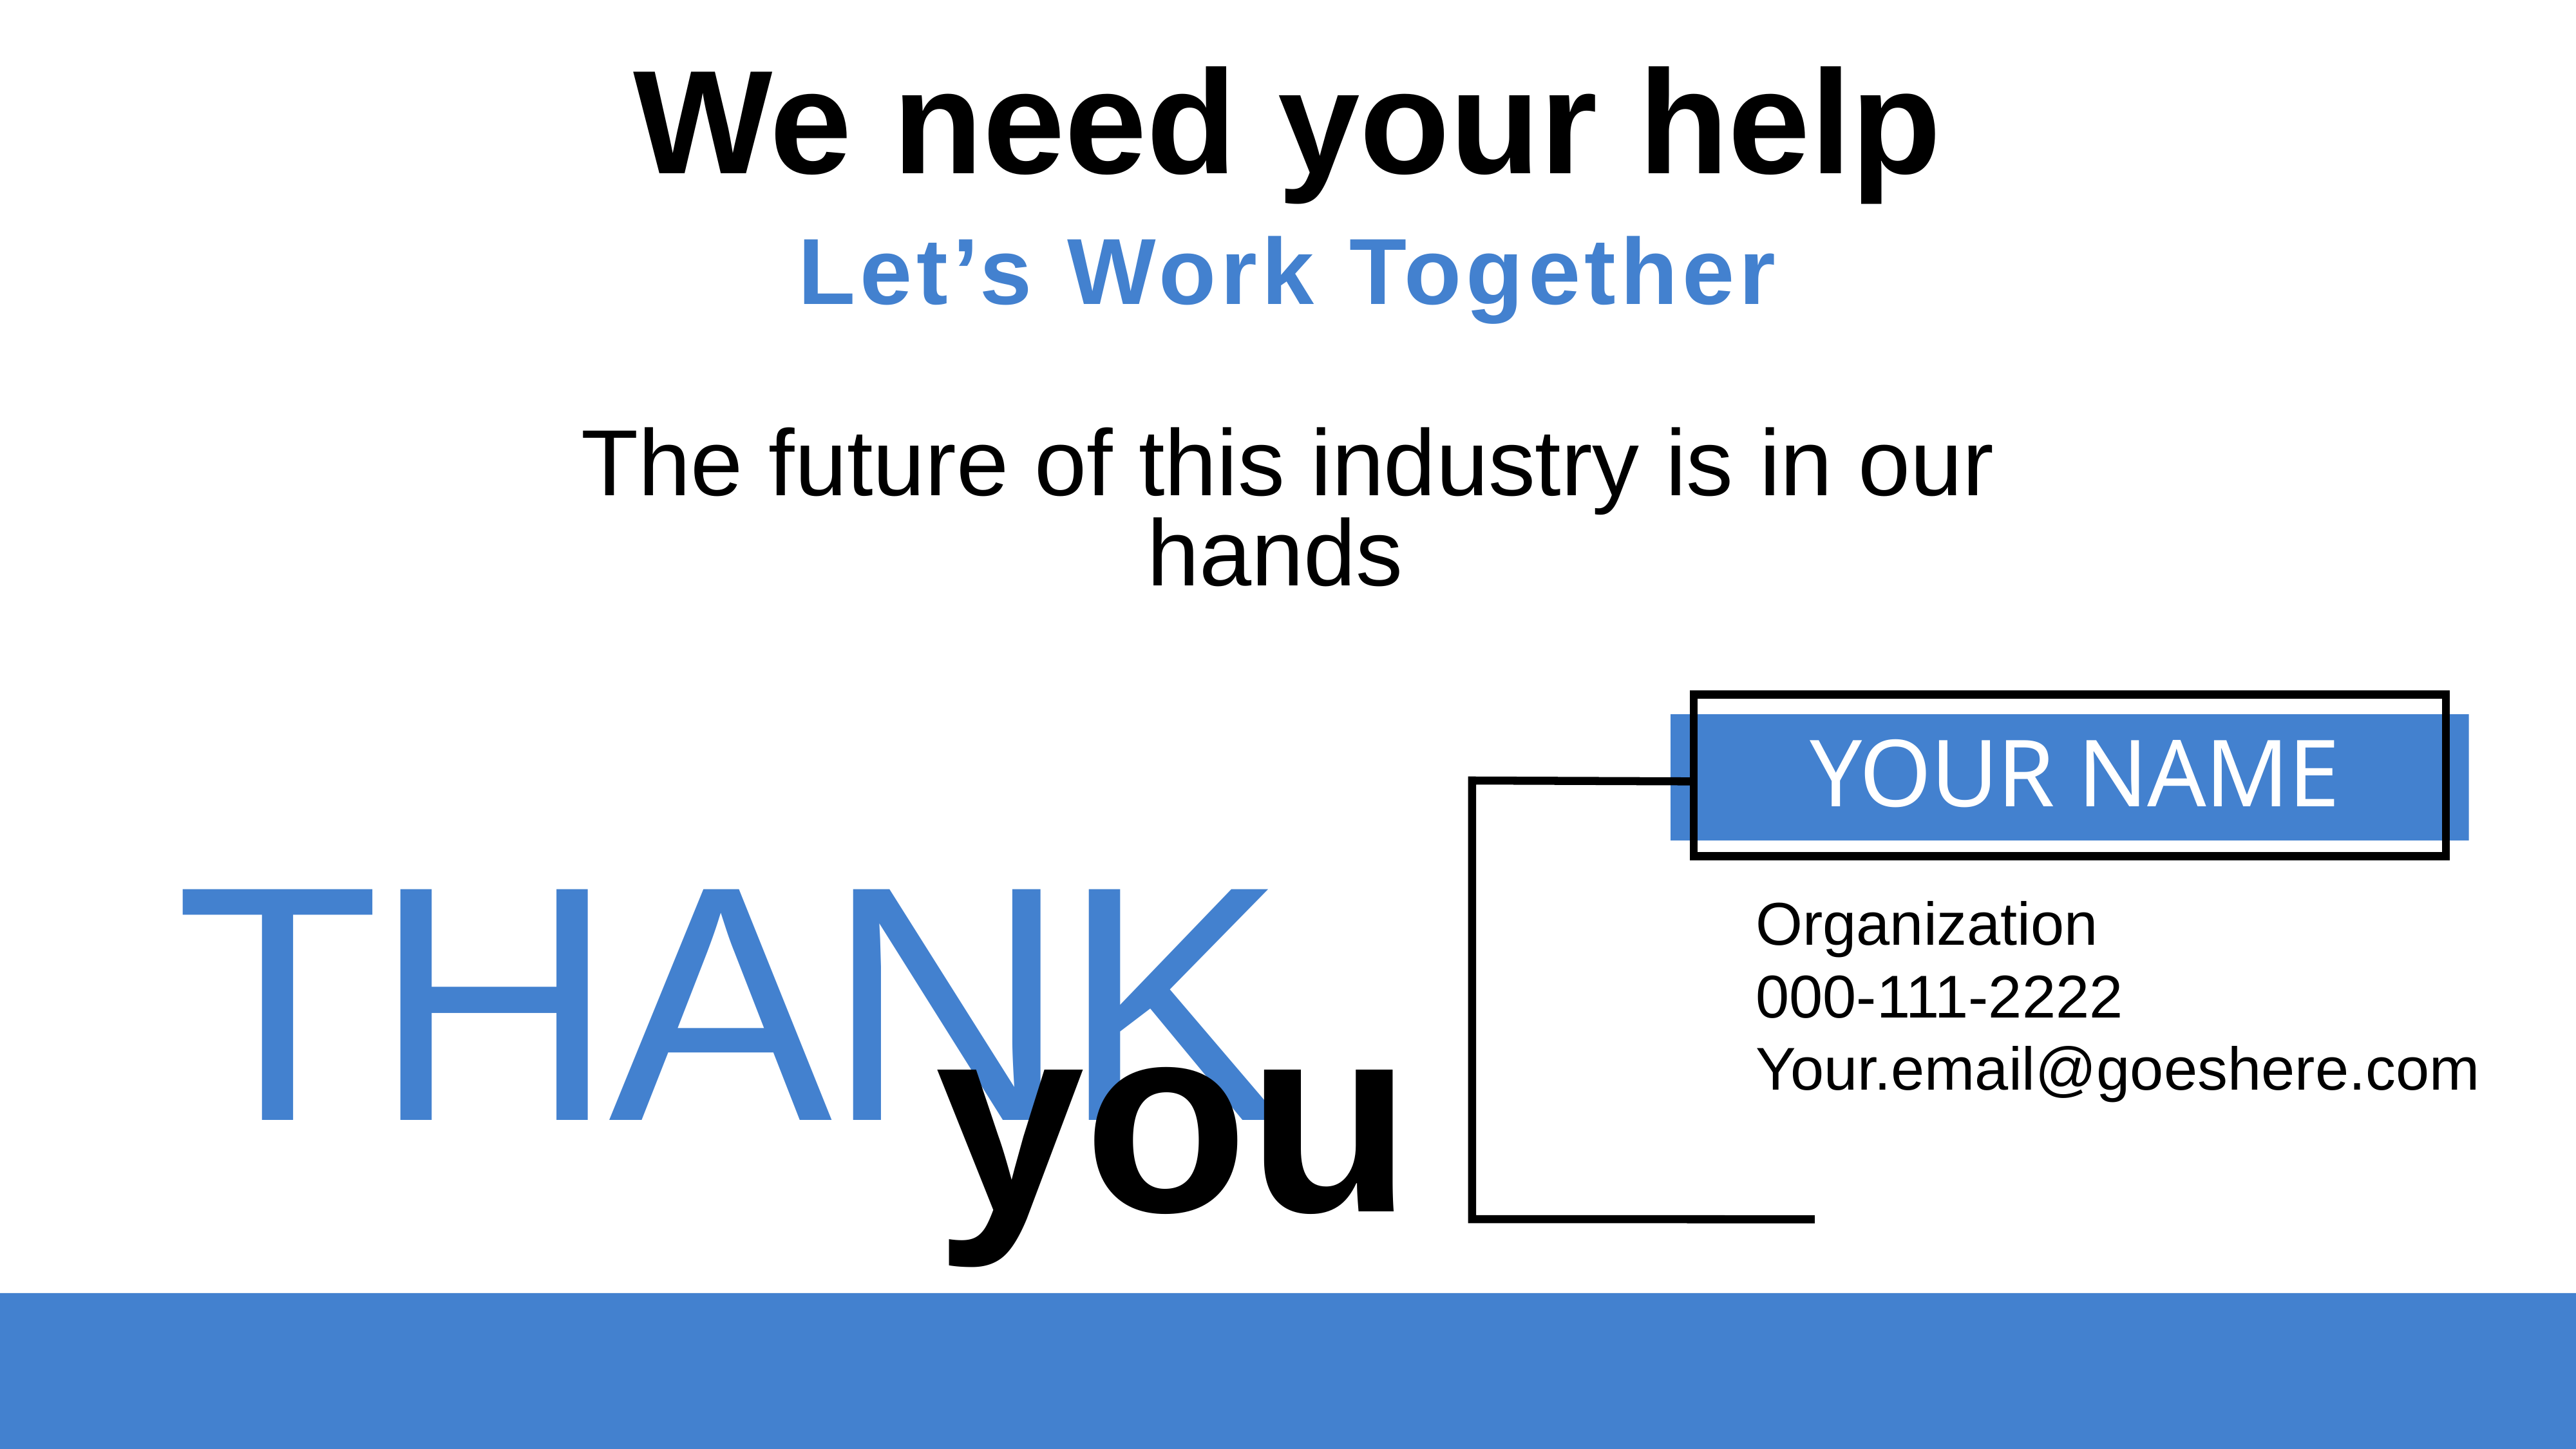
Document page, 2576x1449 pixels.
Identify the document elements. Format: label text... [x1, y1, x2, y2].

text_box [1670, 694, 2469, 857]
text_box Organization 000-111-2222 Your.email@goeshere.com [1750, 879, 2486, 1108]
text_box Thank [170, 857, 1291, 1190]
text_box [0, 1293, 2576, 1449]
list Let’s Work Together [91, 226, 2485, 329]
text_box you [929, 999, 1546, 1269]
list We need your help [91, 54, 2485, 226]
text_box [1472, 780, 1815, 1220]
text_box The future of this industry is in our hands [506, 418, 2070, 609]
